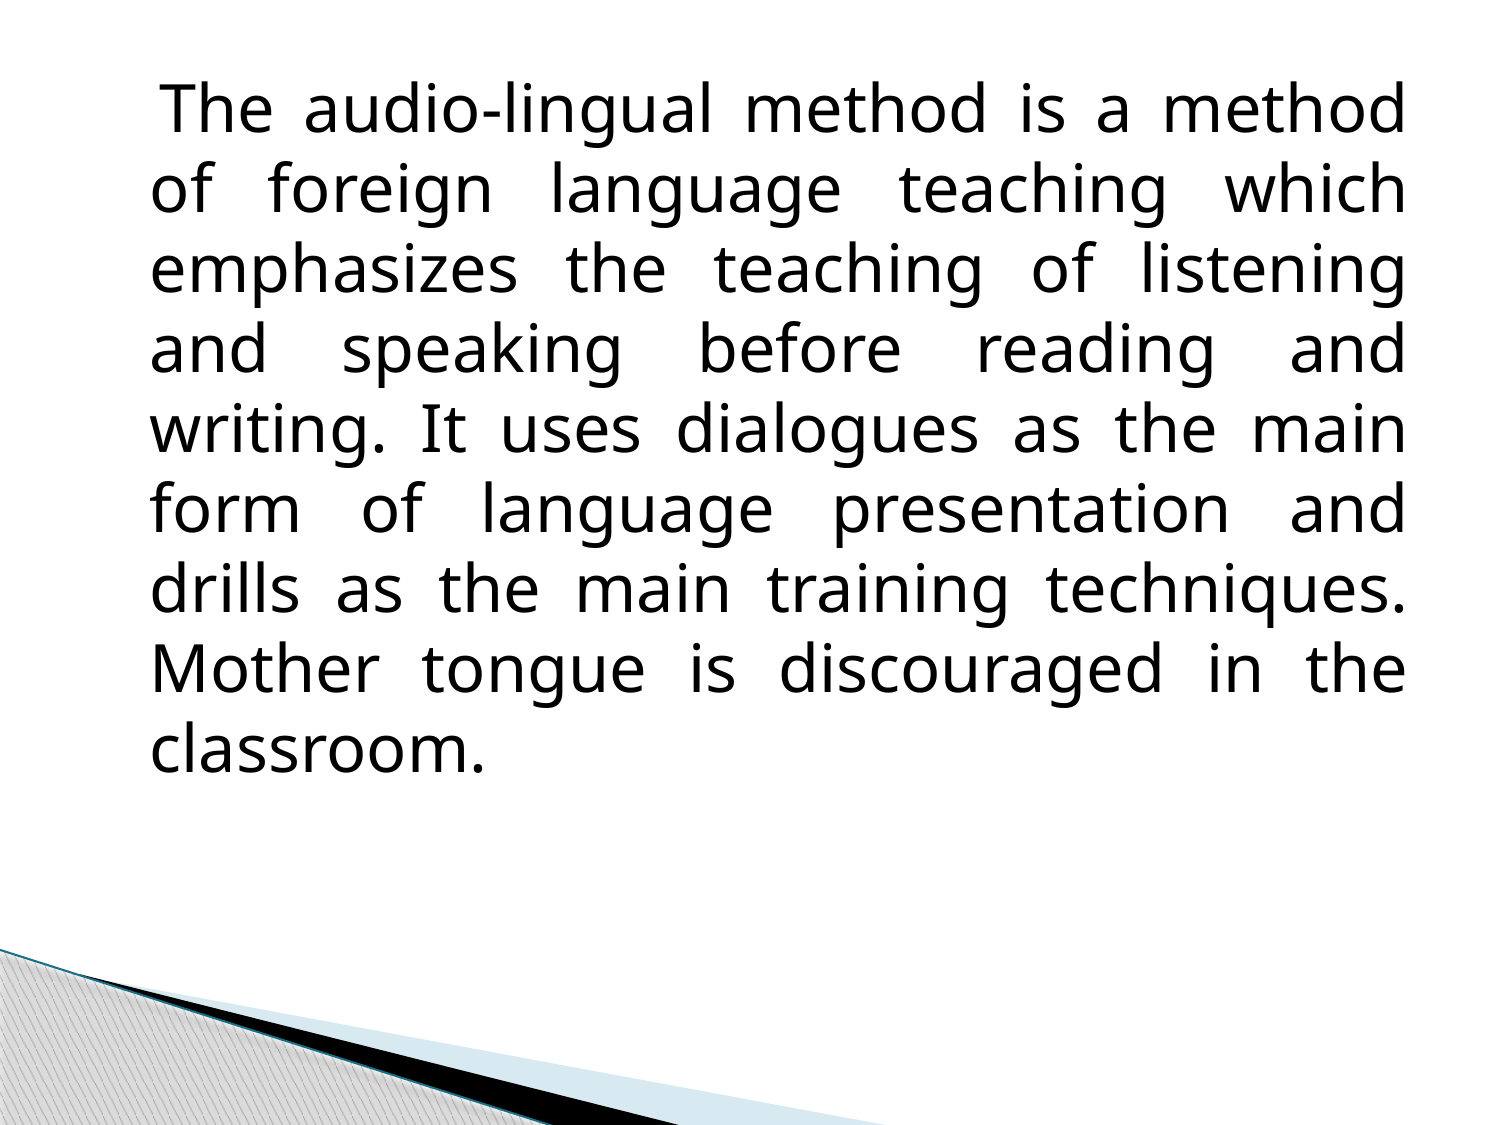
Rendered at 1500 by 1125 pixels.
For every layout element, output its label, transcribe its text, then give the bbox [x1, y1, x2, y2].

list The audio-lingual method is a method of foreign language teaching which emphasizes the teaching of listening and speaking before reading and writing. It uses dialogues as the main form of language presentation and drills as the main training techniques. Mother tongue is discouraged in the classroom. [75, 58, 1425, 1005]
